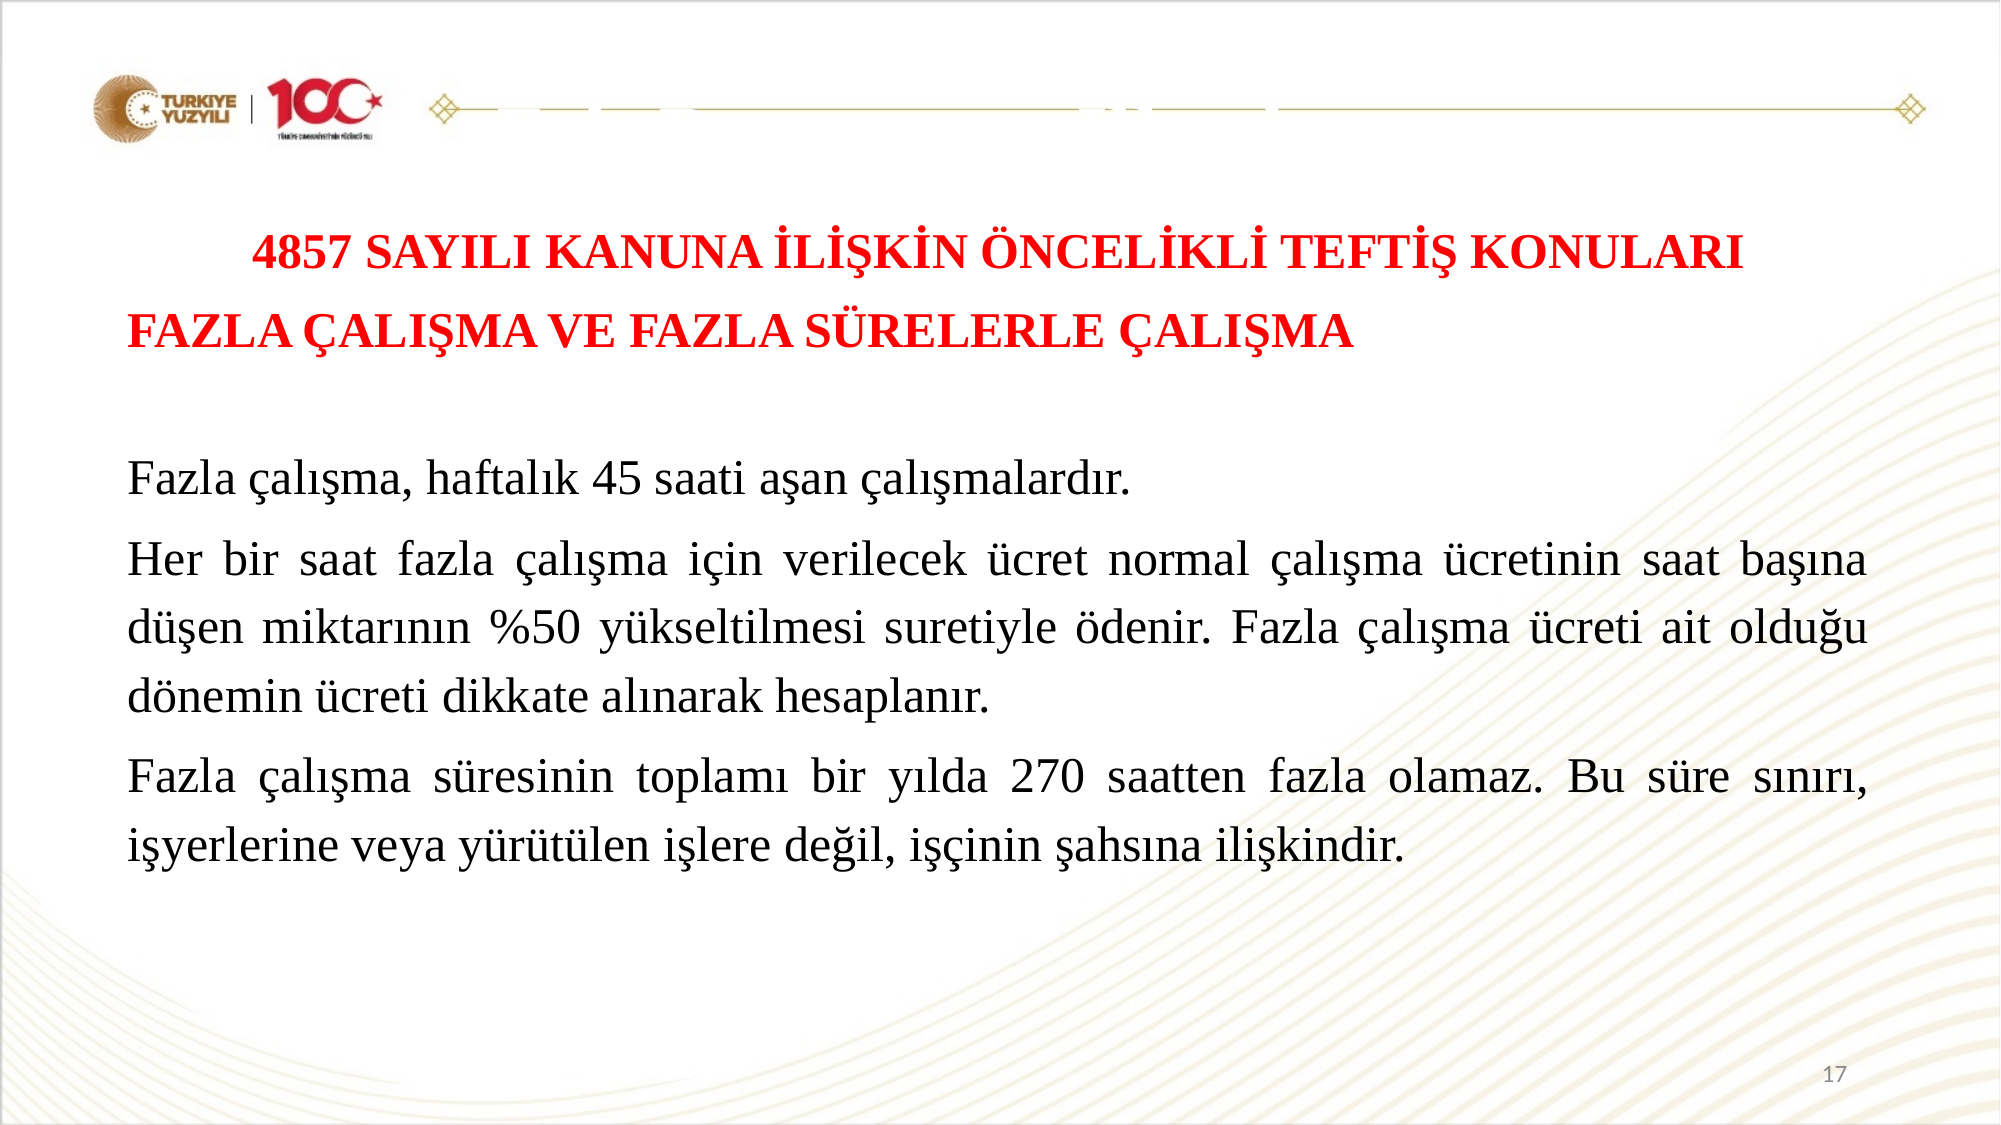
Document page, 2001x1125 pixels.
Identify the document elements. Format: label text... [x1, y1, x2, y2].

text_box Eşit Davranma İlkesi [481, 79, 1670, 199]
slide_number 17 [1412, 1042, 1863, 1103]
picture [0, 0, 2001, 1125]
list 4857 SAYILI KANUNA İLİŞKİN ÖNCELİKLİ TEFTİŞ KONULARI FAZLA ÇALIŞMA VE FAZLA SÜRELERLE ÇALIŞMA Fazla çalışma, haftalık 45 saati aşan çalışmalardır. Her bir saat fazla çalışma için verilecek ücret normal çalışma ücretinin saat başına düşen miktarının %50 yükseltilmesi suretiyle ödenir. Fazla çalışma ücreti ait olduğu dönemin ücreti dikkate alınarak hesaplanır. Fazla çalışma süresinin toplamı bir yılda 270 saatten fazla olamaz. Bu süre sınırı, işyerlerine veya yürütülen işlere değil, işçinin şahsına ilişkindir. [112, 202, 1886, 1040]
